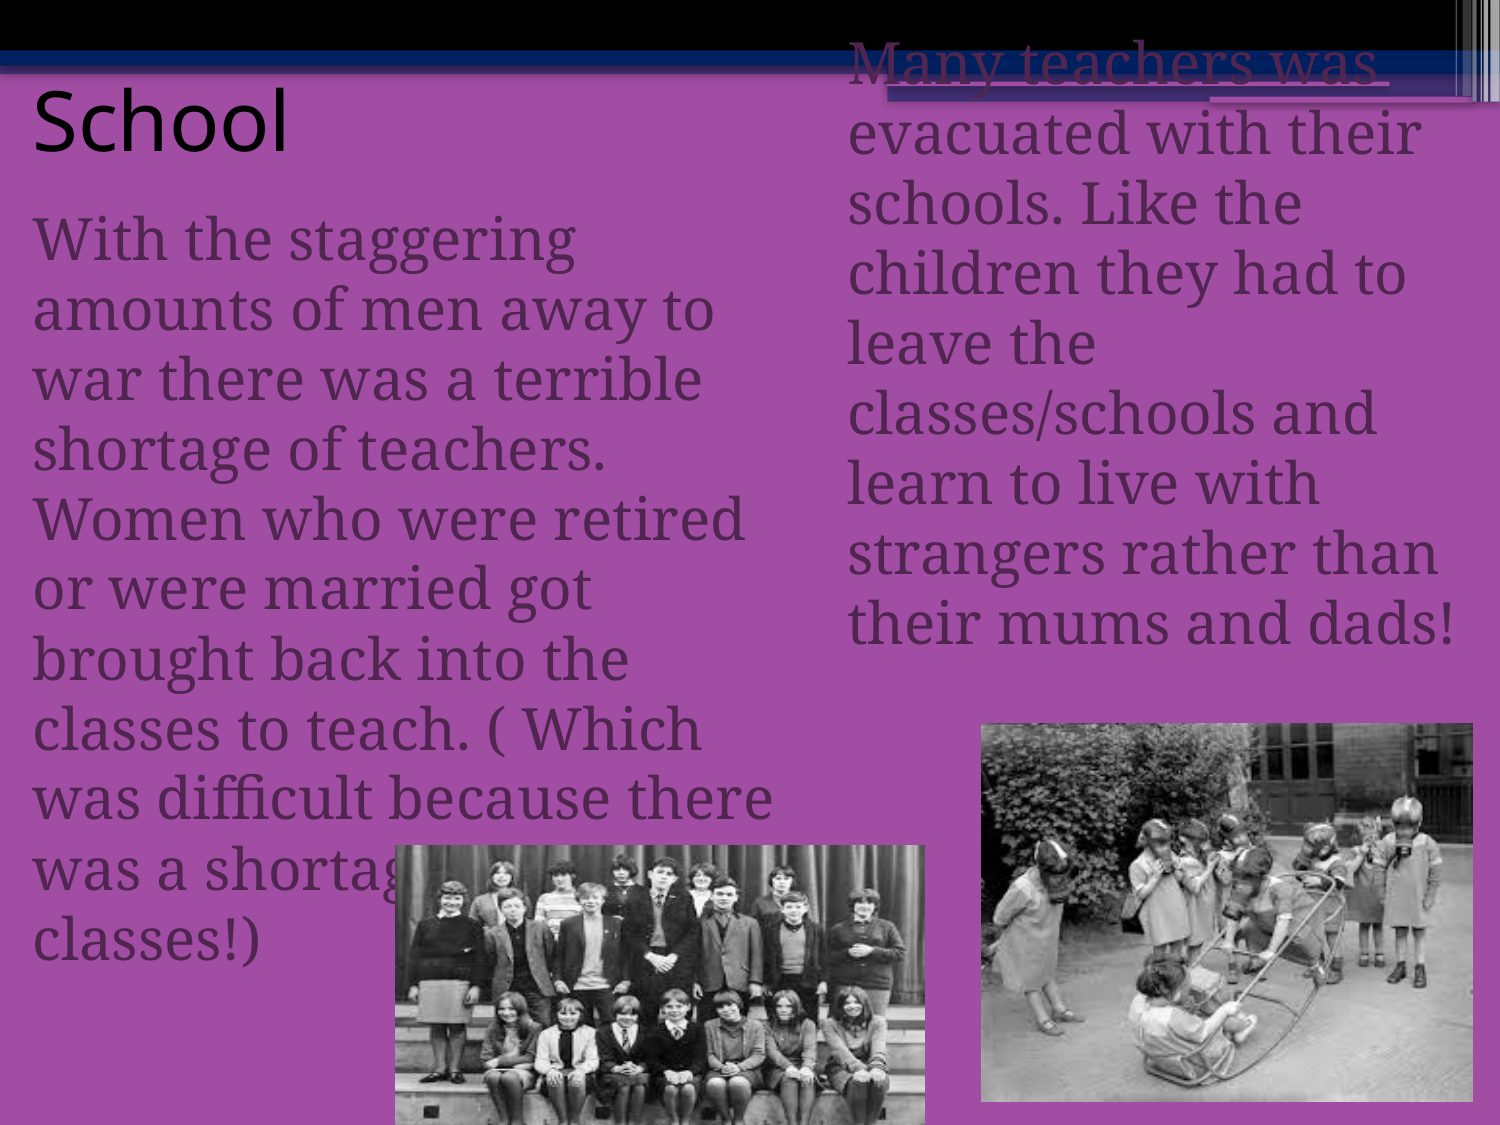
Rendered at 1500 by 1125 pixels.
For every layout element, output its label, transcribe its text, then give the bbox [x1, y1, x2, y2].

text_box Many teachers was evacuated with their schools. Like the children they had to leave the classes/schools and learn to live with strangers rather than their mums and dads! [832, 19, 1500, 664]
picture [395, 845, 926, 1125]
picture [980, 723, 1473, 1103]
list With the staggering amounts of men away to war there was a terrible shortage of teachers. Women who were retired or were married got brought back into the classes to teach. ( Which was difficult because there was a shortages of classes!) [17, 194, 798, 915]
title School [17, 30, 832, 206]
